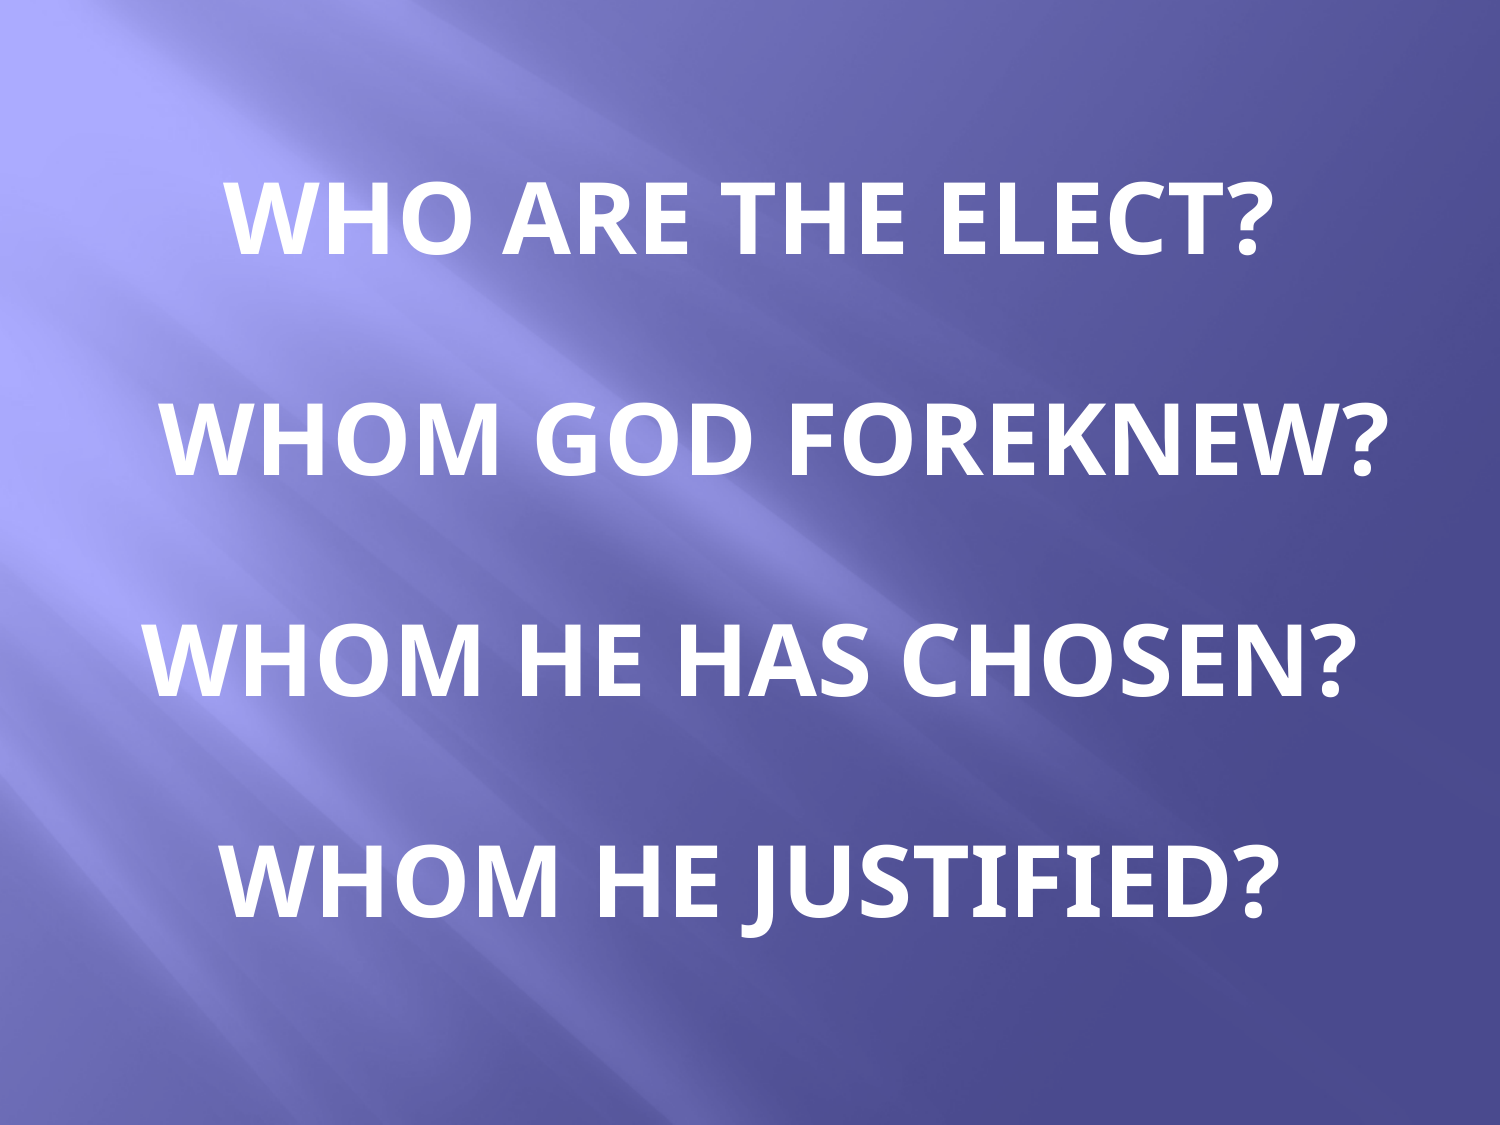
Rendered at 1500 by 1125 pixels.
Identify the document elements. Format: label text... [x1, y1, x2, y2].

text_box Whom he has chosen? [74, 579, 1425, 717]
title Who are the Elect? [75, 137, 1425, 275]
text_box Whom God foreknew? [99, 358, 1450, 496]
text_box Whom he justified? [74, 799, 1425, 938]
